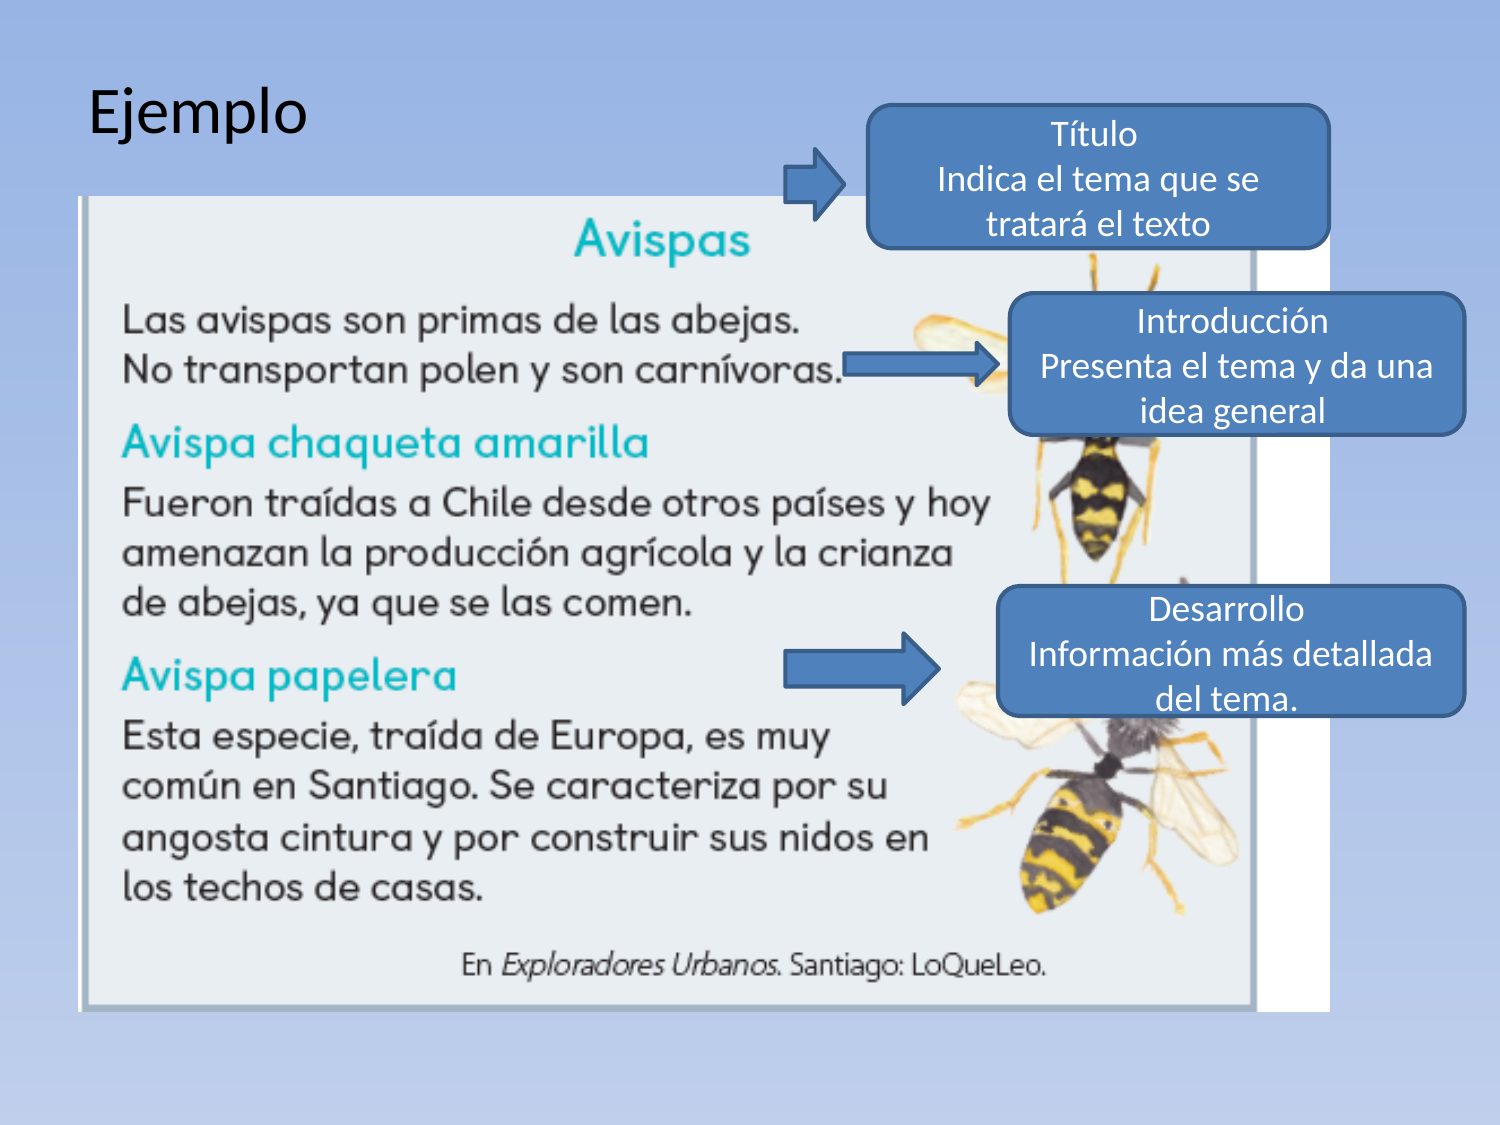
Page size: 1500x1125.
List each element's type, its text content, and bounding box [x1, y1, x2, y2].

text_box Introducción Presenta el tema y da una idea general [1334, 293, 1465, 435]
text_box [785, 148, 845, 194]
title Ejemplo [73, 54, 1423, 160]
text_box Título Indica el tema que se tratará el texto [868, 104, 1330, 195]
text_box Desarrollo Información más detallada del tema. [1334, 586, 1465, 716]
picture [77, 195, 1330, 1012]
